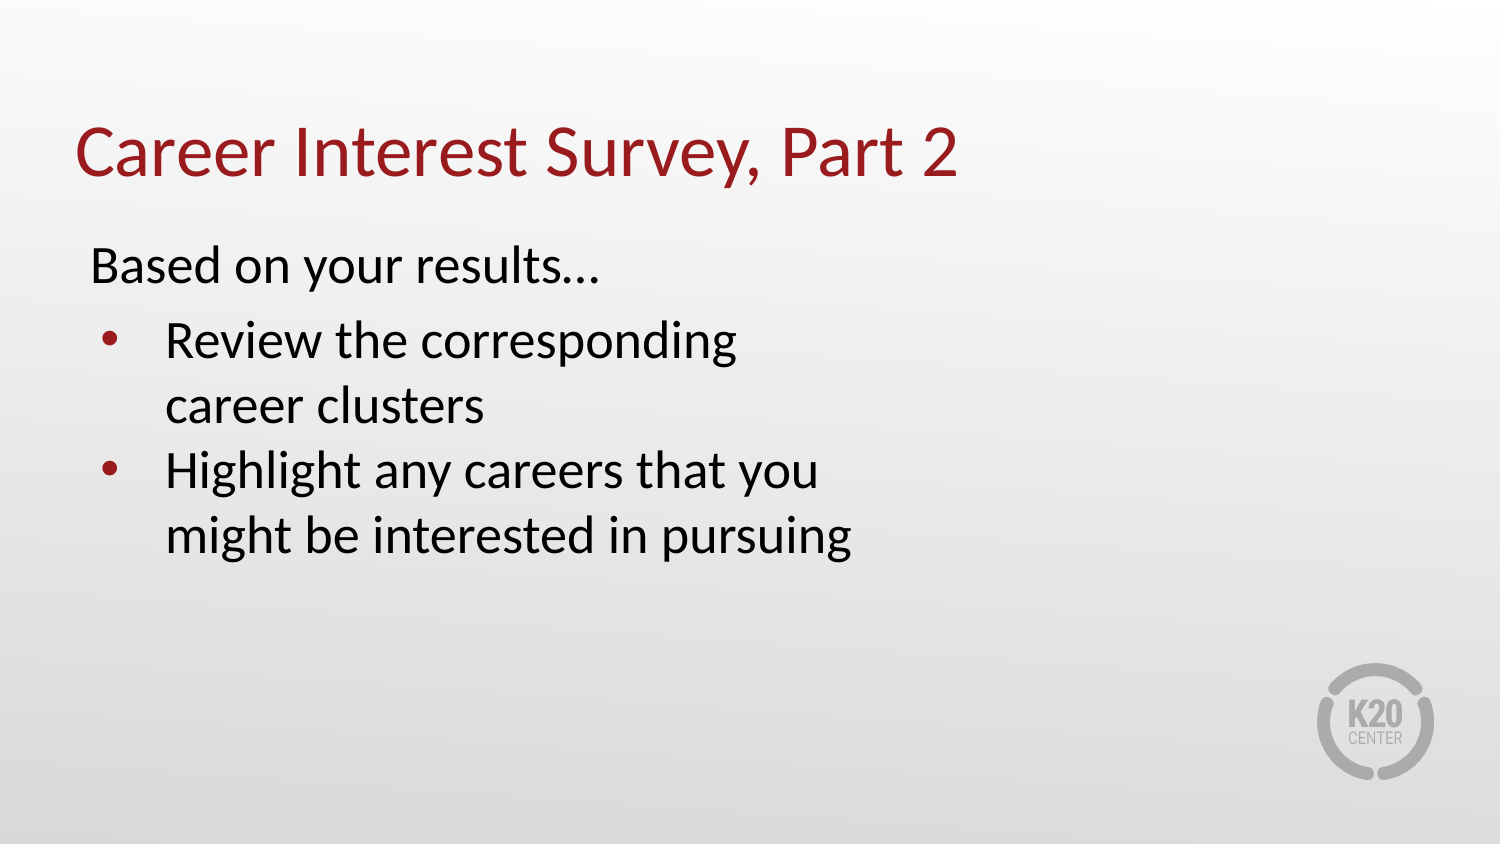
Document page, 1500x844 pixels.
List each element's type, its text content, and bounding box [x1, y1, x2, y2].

list Based on your results… Review the corresponding career clusters Highlight any careers that you might be interested in pursuing [75, 214, 899, 808]
picture [1300, 646, 1451, 797]
title Career Interest Survey, Part 2 [75, 50, 1425, 191]
